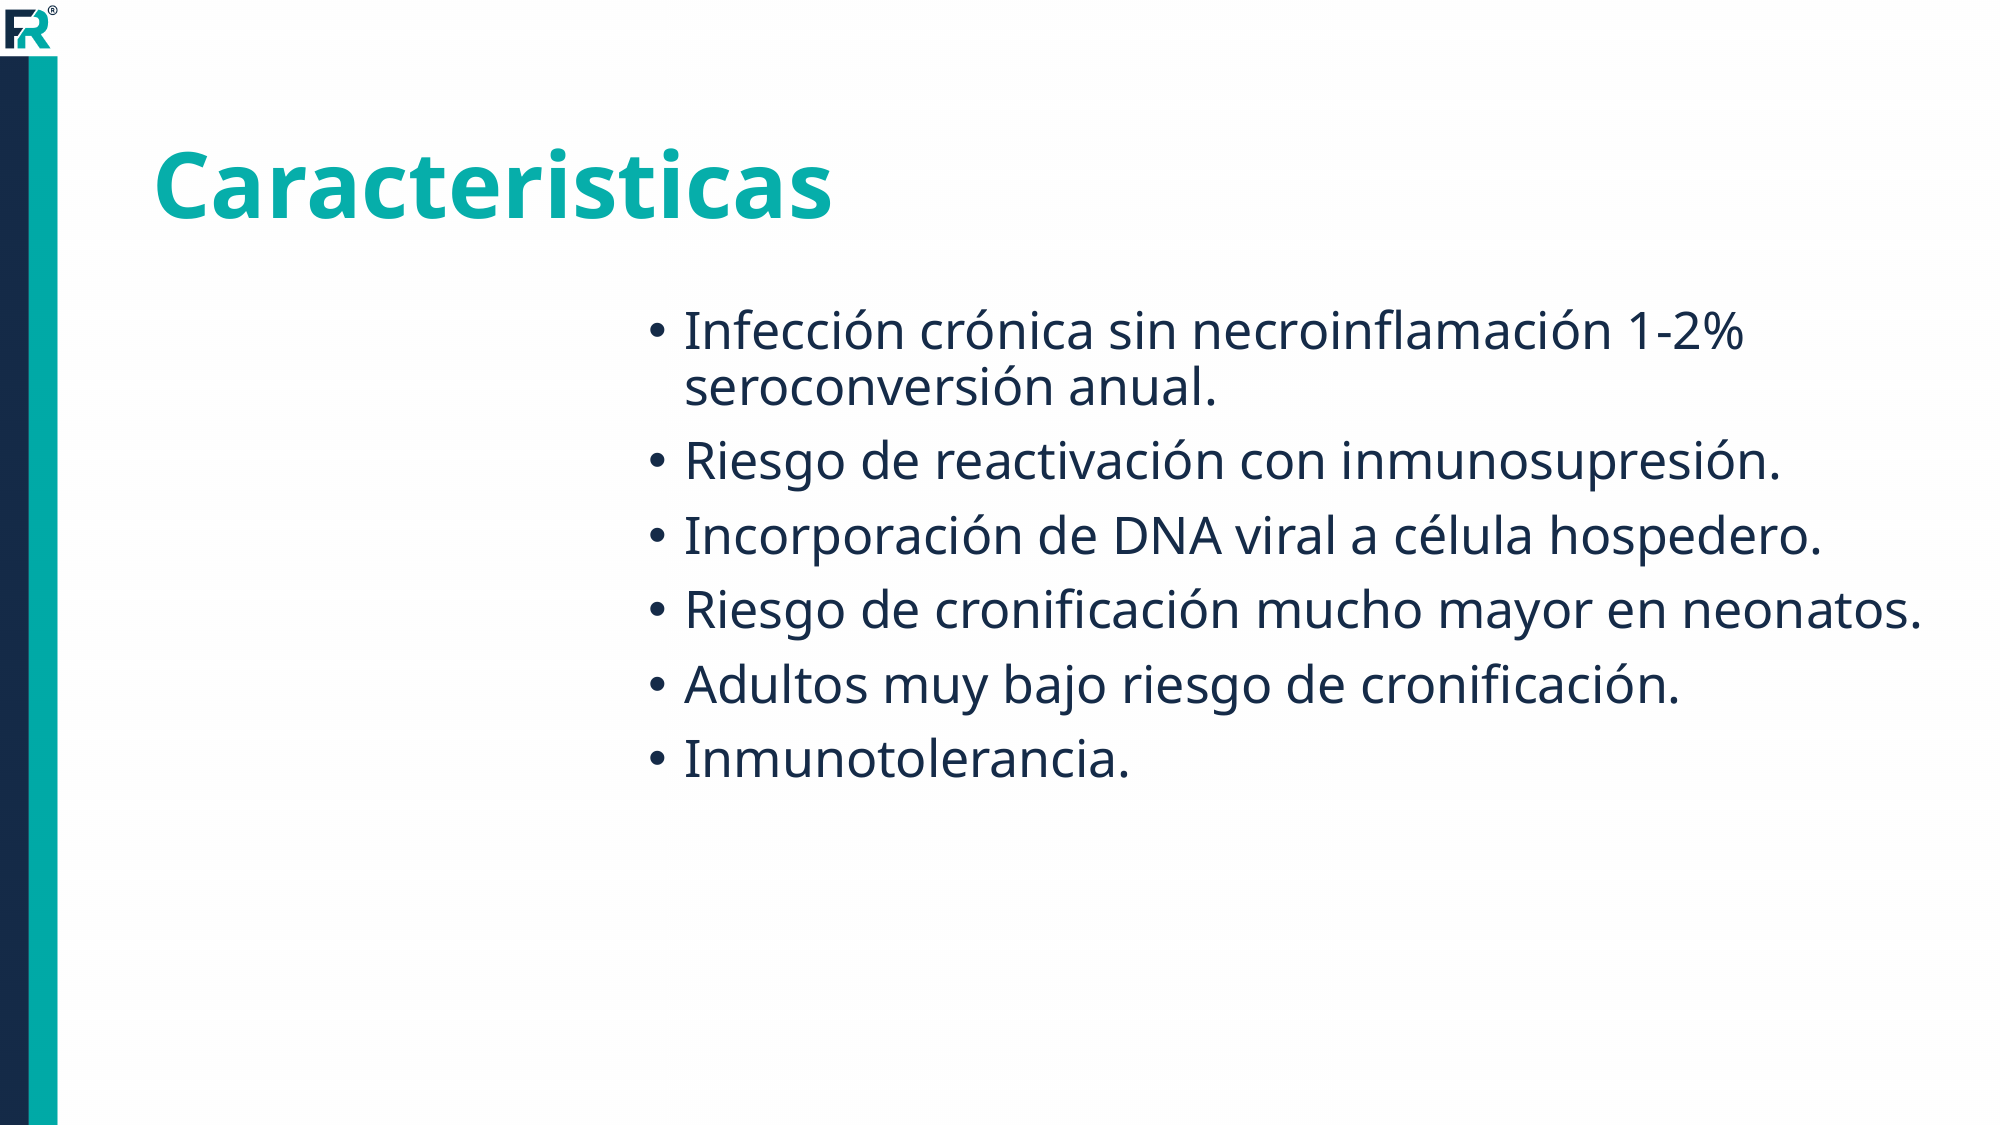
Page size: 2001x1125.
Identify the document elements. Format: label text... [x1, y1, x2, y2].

list Infección crónica sin necroinflamación 1-2% seroconversión anual. Riesgo de reactivación con inmunosupresión. Incorporación de DNA viral a célula hospedero. Riesgo de cronificación mucho mayor en neonatos. Adultos muy bajo riesgo de cronificación. Inmunotolerancia. [633, 297, 1950, 813]
picture [0, 0, 2001, 1125]
title Caracteristicas [137, 80, 1863, 298]
